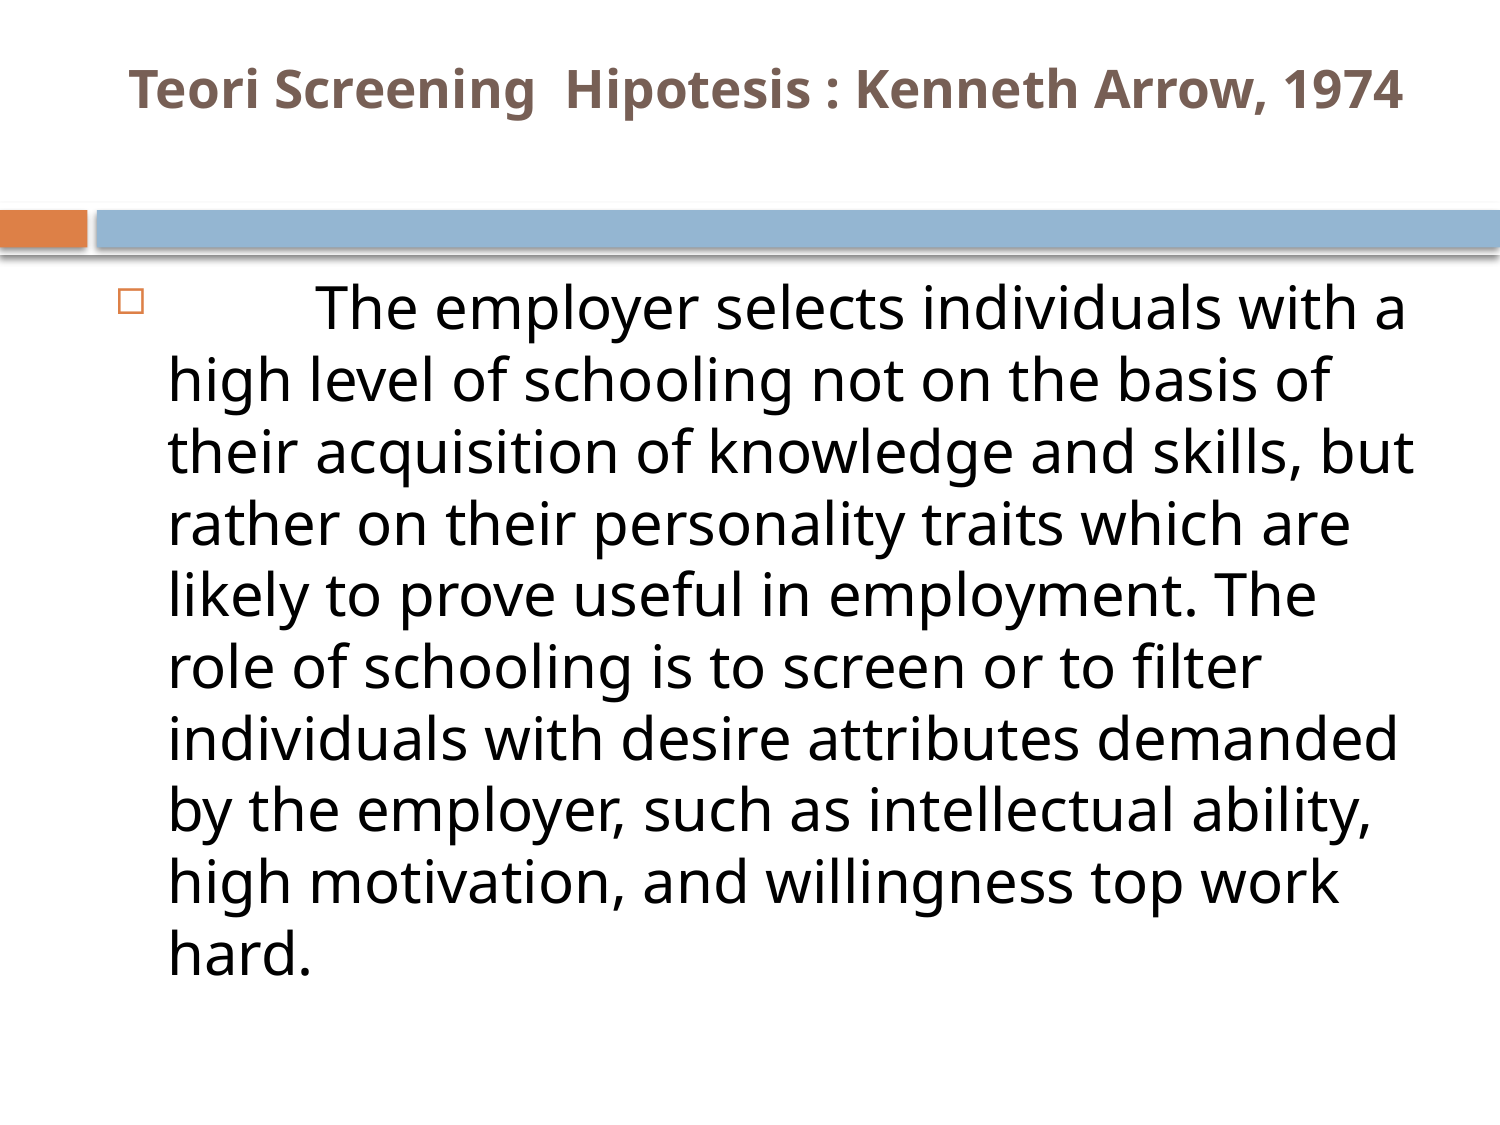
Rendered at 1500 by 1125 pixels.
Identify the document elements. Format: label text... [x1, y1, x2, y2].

list The employer selects individuals with a high level of schooling not on the basis of their acquisition of knowledge and skills, but rather on their personality traits which are likely to prove useful in employment. The role of schooling is to screen or to filter individuals with desire attributes demanded by the employer, such as intellectual ability, high motivation, and willingness top work hard. [100, 262, 1438, 1000]
title Teori Screening Hipotesis : Kenneth Arrow, 1974 [100, 37, 1438, 200]
